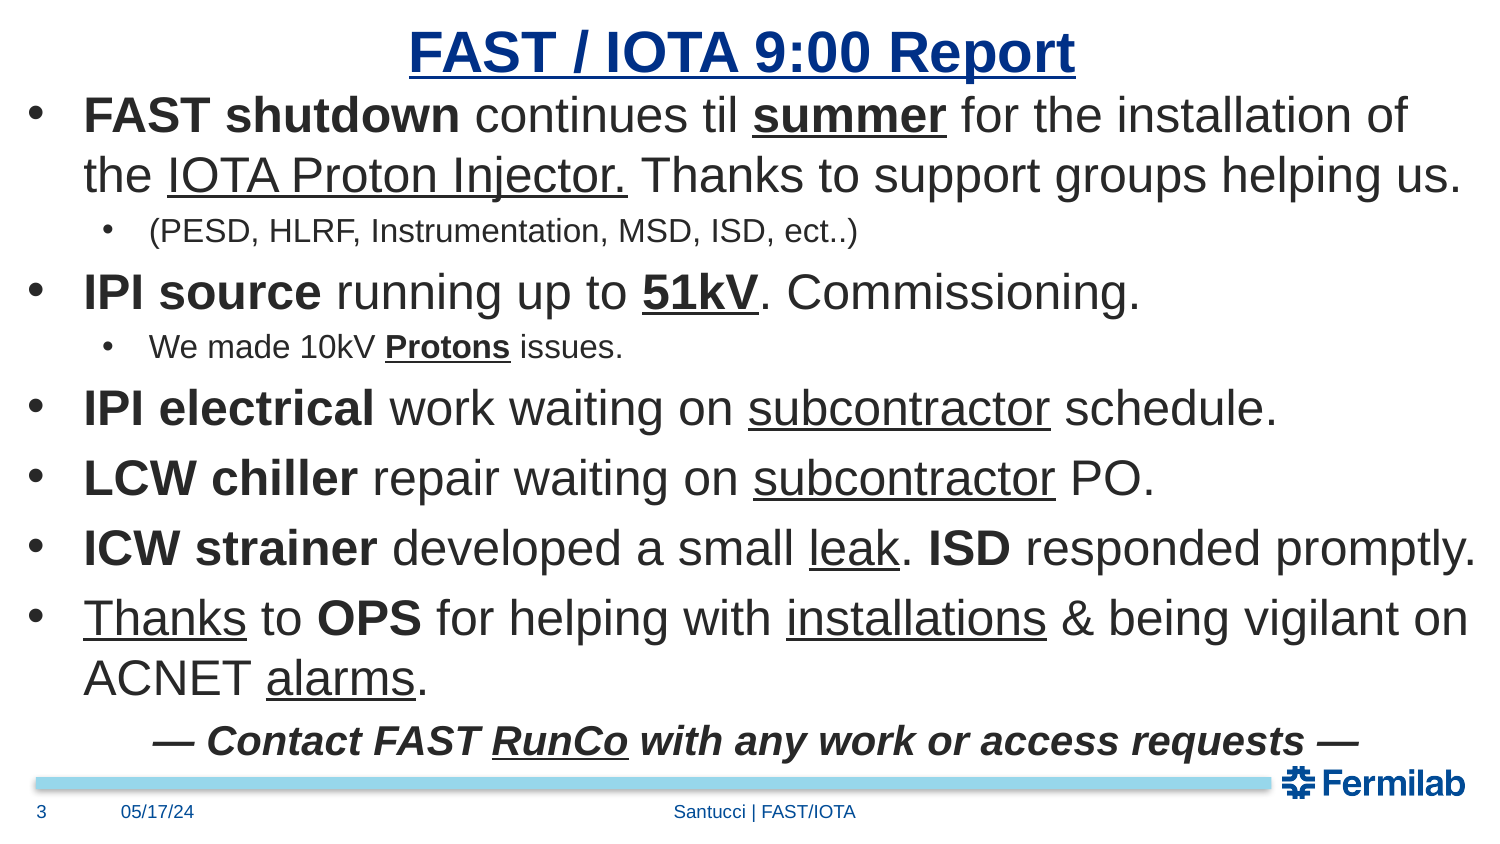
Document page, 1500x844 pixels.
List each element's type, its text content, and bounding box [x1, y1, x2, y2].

picture [1282, 790, 1465, 799]
footer Santucci | FAST/IOTA [251, 800, 1279, 831]
text_box FAST / IOTA 9:00 Report [36, 6, 1449, 92]
text_box FAST shutdown continues til summer for the installation of the IOTA Proton Injector. Thanks to support groups helping us. (PESD, HLRF, Instrumentation, MSD, ISD, ect..) IPI source running up to 51kV. Commissioning. We made 10kV Protons issues. IPI electrical work waiting on subcontractor schedule. LCW chiller repair waiting on subcontractor PO. ICW strainer developed a small leak. ISD responded promptly. Thanks to OPS for helping with installations & being vigilant on ACNET alarms. — Contact FAST RunCo with any work or access requests — [12, 75, 1500, 790]
slide_number 3 [36, 800, 105, 830]
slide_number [120, 800, 232, 830]
